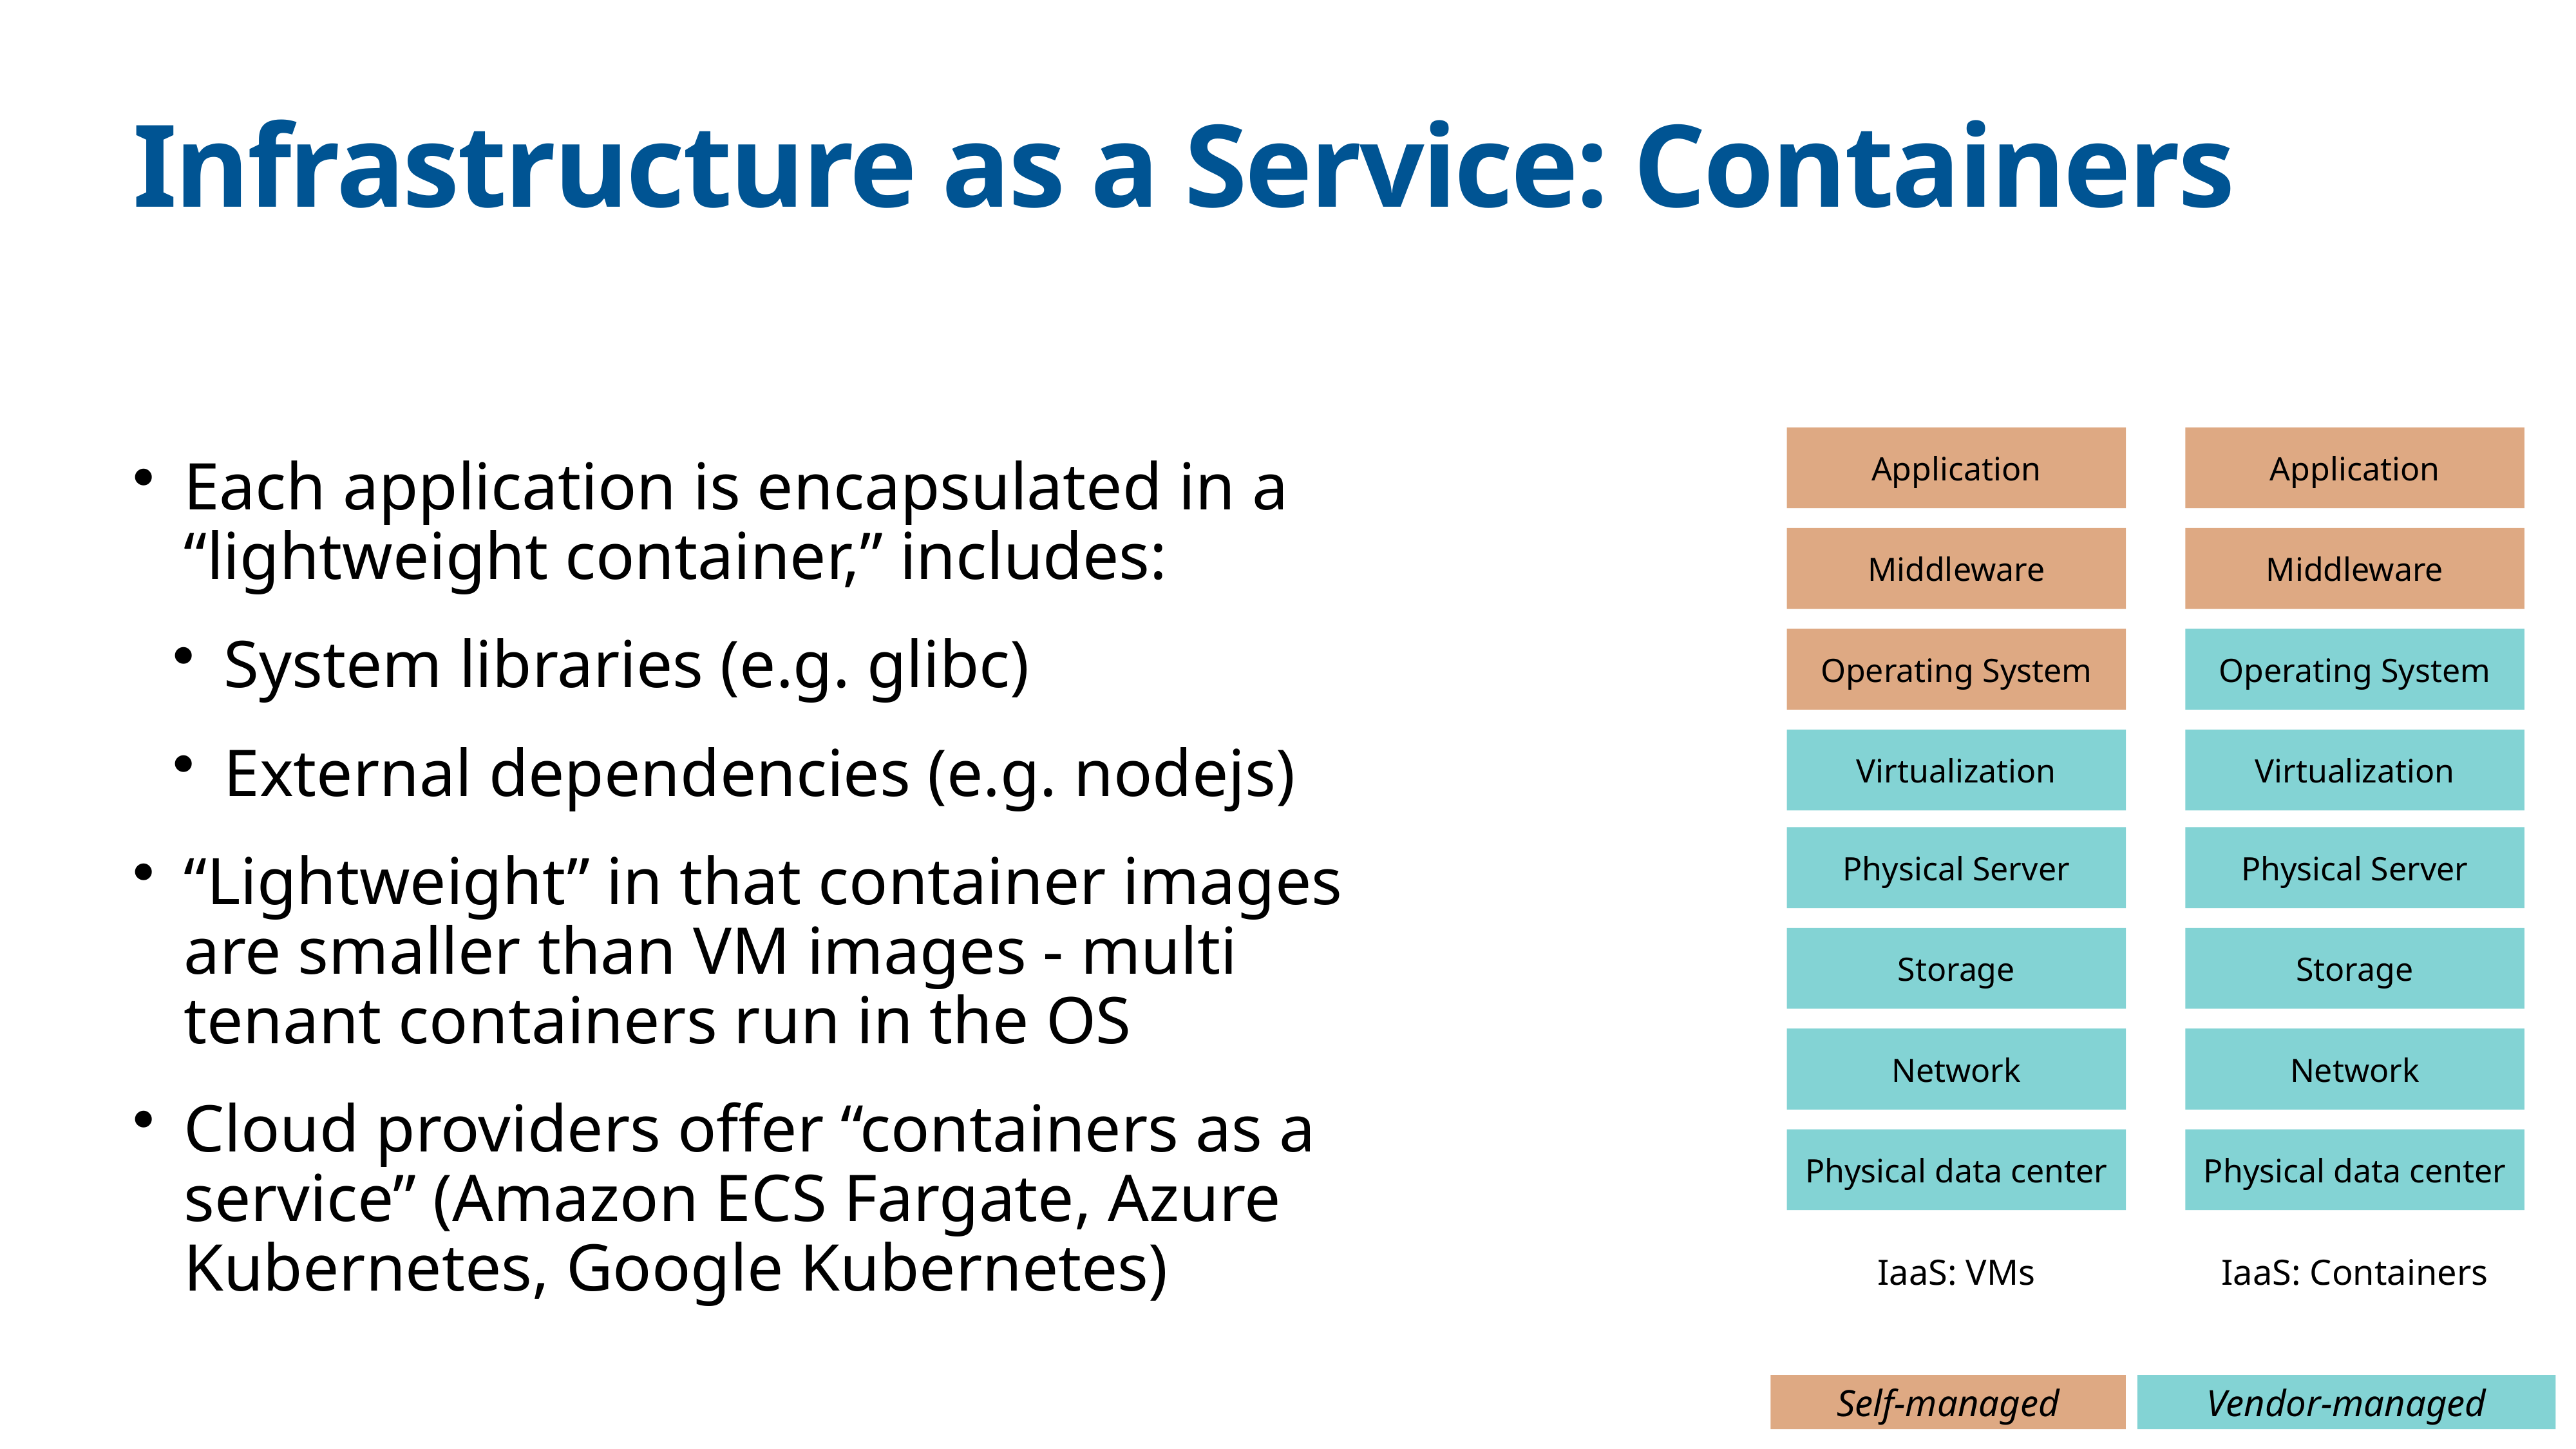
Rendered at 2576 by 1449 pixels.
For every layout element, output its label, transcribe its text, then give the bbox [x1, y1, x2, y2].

title Infrastructure as a Service: Containers [127, 113, 2449, 266]
list Each application is encapsulated in a “lightweight container,” includes: System libraries (e.g. glibc) External dependencies (e.g. nodejs) “Lightweight” in that container images are smaller than VM images - multi tenant containers run in the OS Cloud providers offer “containers as a service” (Amazon ECS Fargate, Azure Kubernetes, Google Kubernetes) [127, 448, 1363, 1350]
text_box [2177, 427, 2533, 1271]
text_box Self-managed [1770, 1375, 2126, 1430]
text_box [1778, 427, 2135, 1271]
text_box Vendor-managed [2137, 1375, 2556, 1430]
